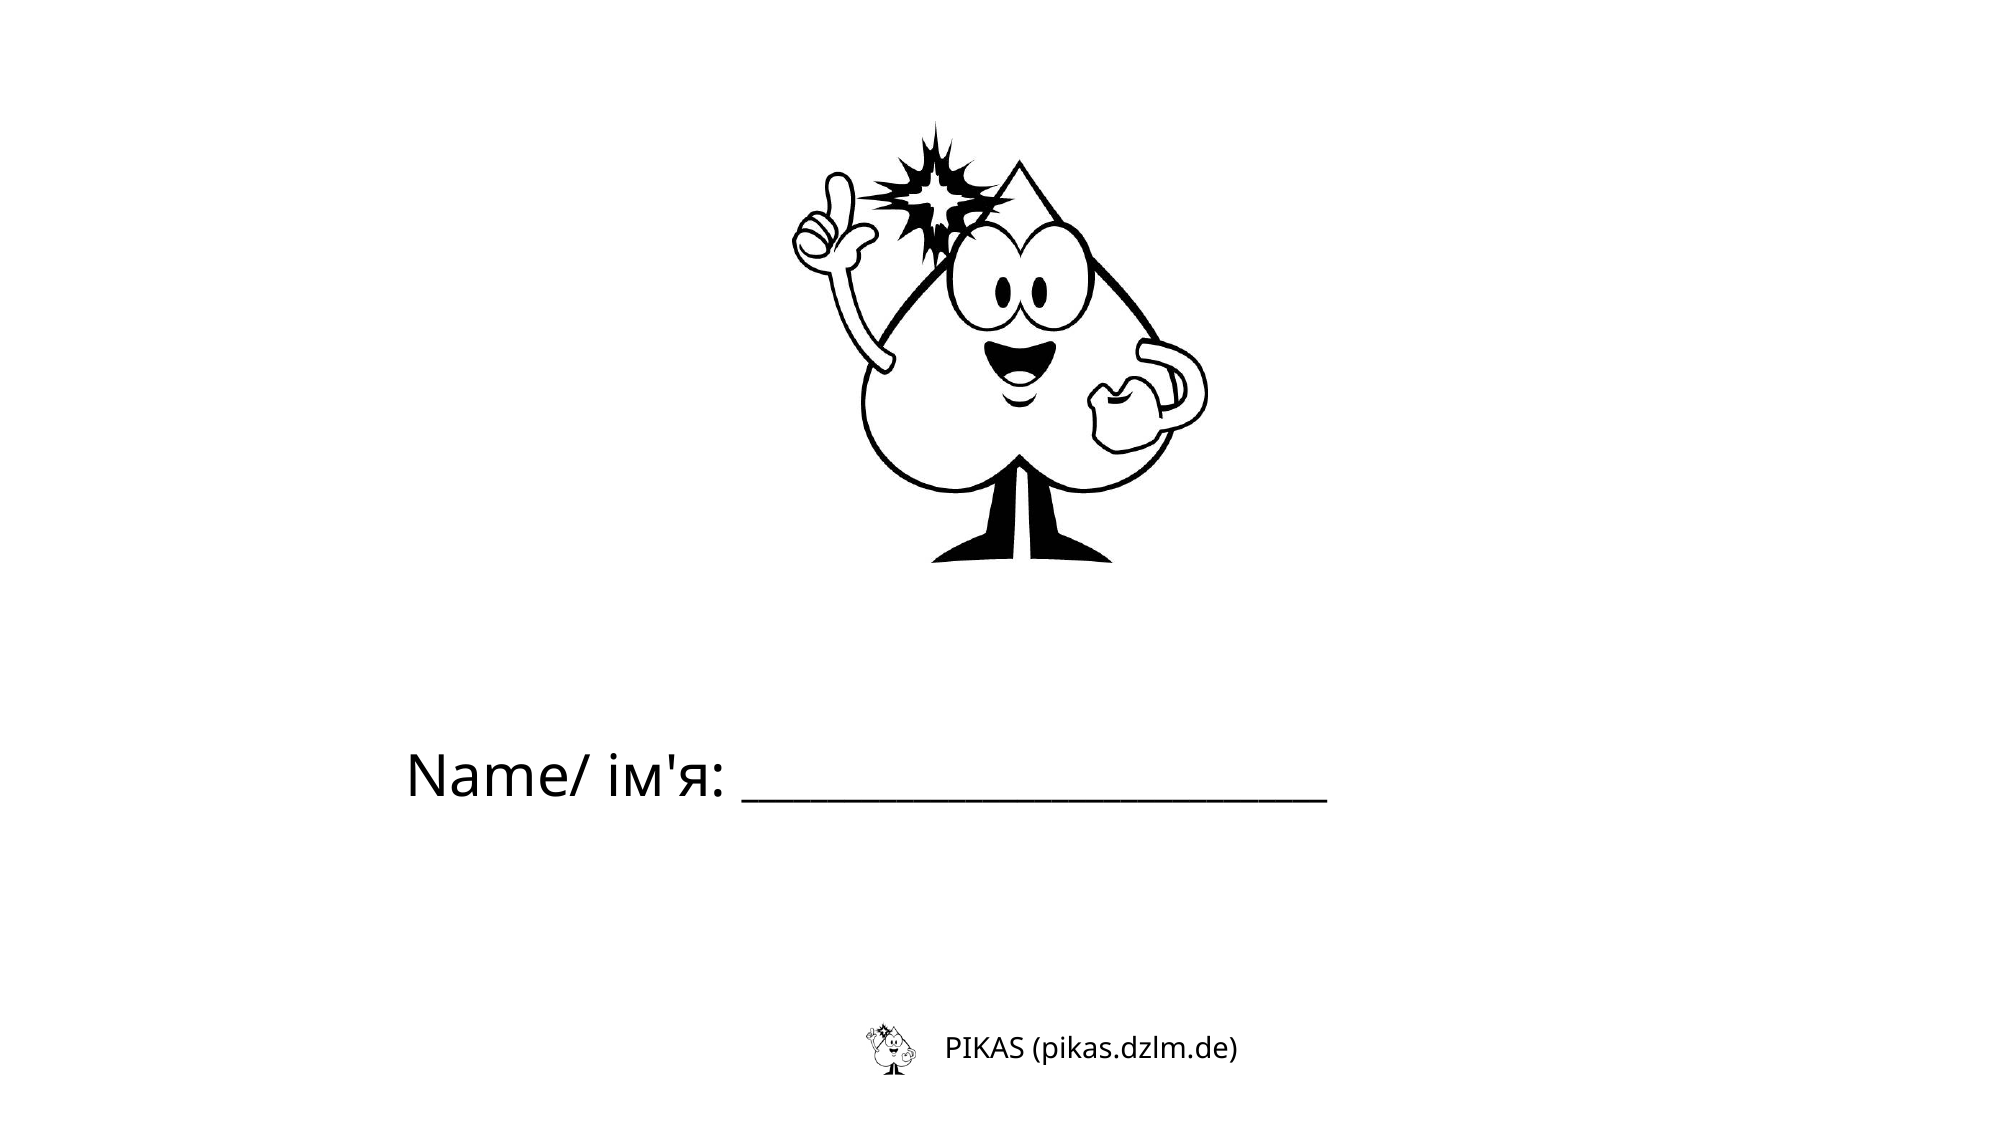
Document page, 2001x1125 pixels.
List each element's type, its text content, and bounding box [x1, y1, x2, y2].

text_box PIKAS (pikas.dzlm.de) [797, 1021, 1393, 1109]
picture [792, 121, 1208, 563]
text_box Name/ ім'я: __________________________________ [390, 730, 1757, 900]
picture [866, 1021, 916, 1075]
